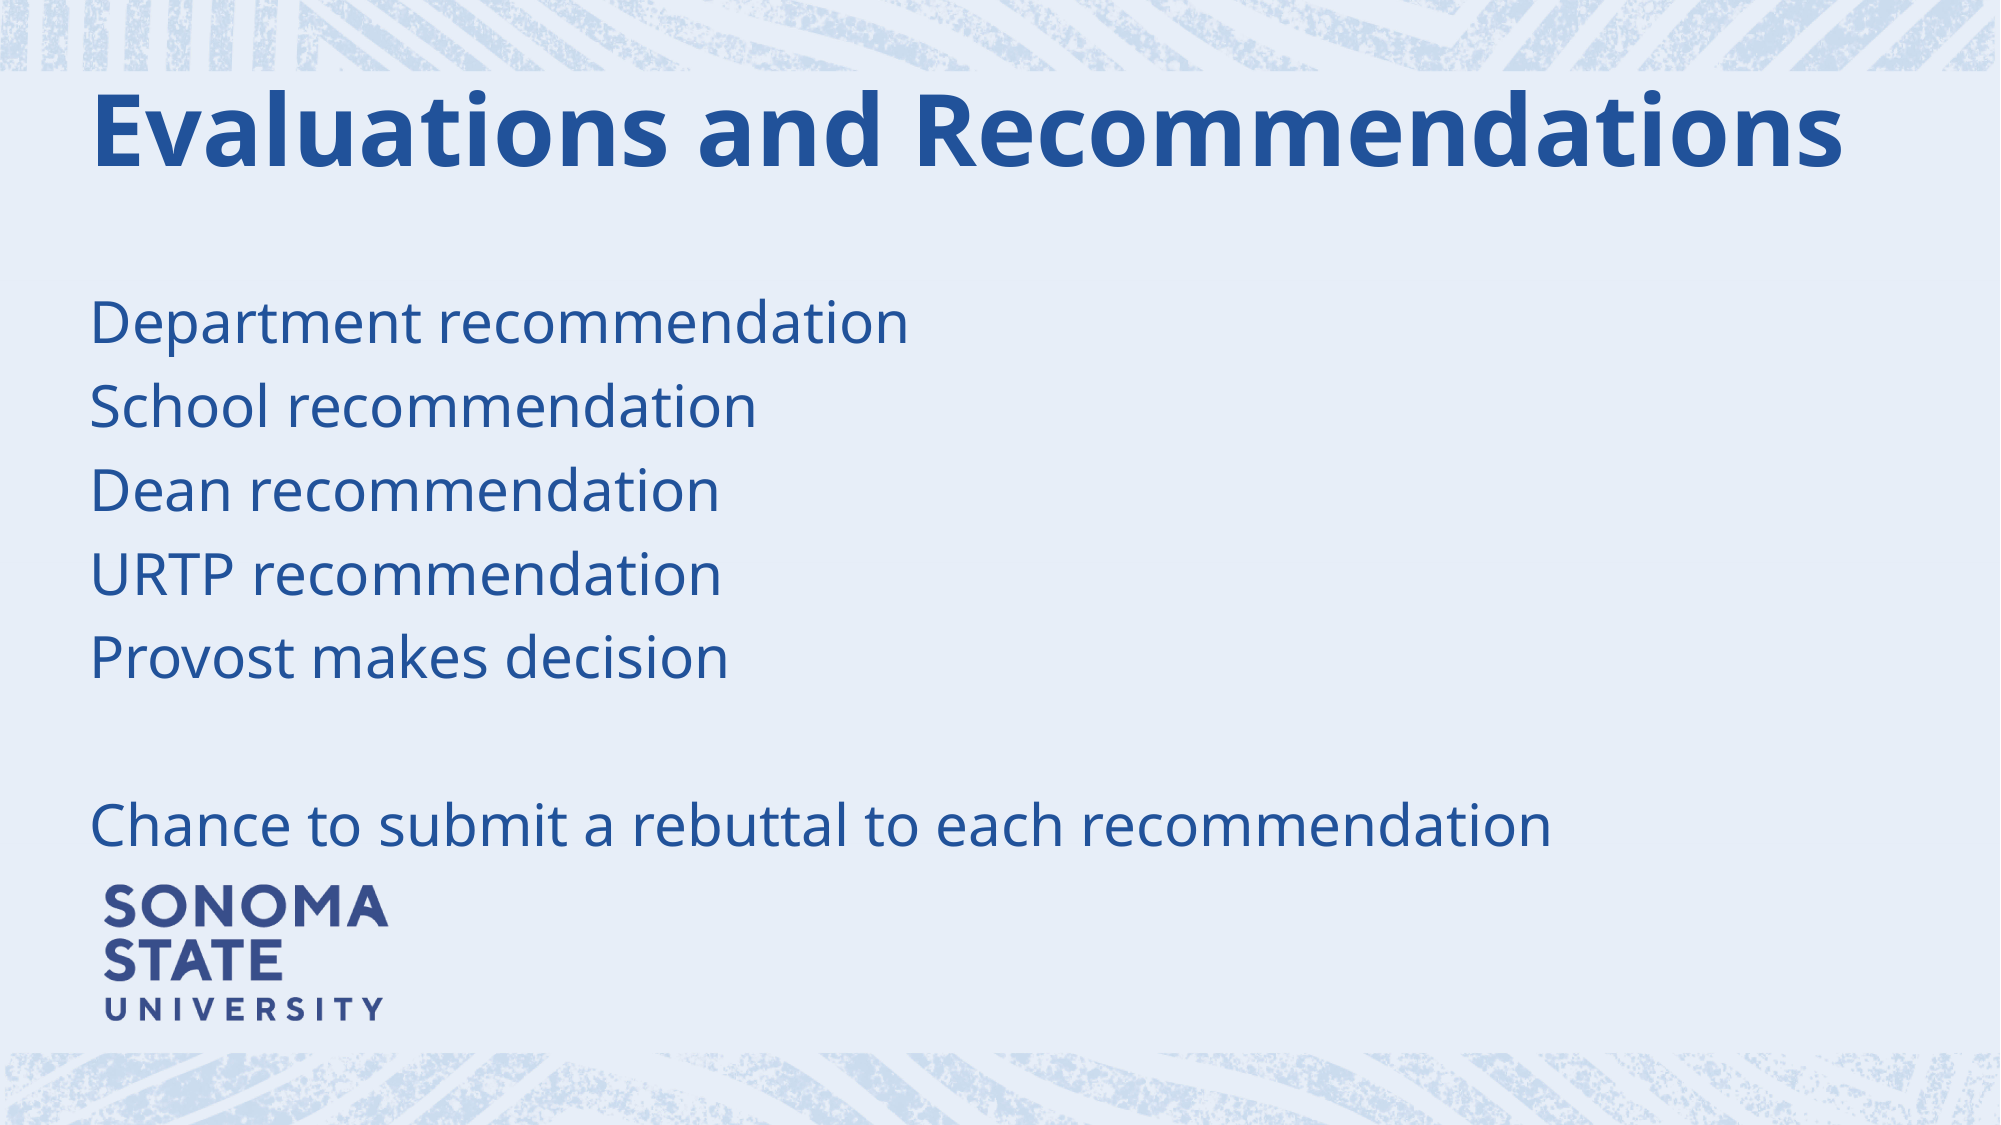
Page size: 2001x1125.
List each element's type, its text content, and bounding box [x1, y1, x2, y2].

picture [0, 0, 2000, 1125]
list Department recommendation School recommendation Dean recommendation URTP recommendation Provost makes decision Chance to submit a rebuttal to each recommendation [74, 286, 1926, 828]
title Evaluations and Recommendations [74, 72, 1926, 214]
